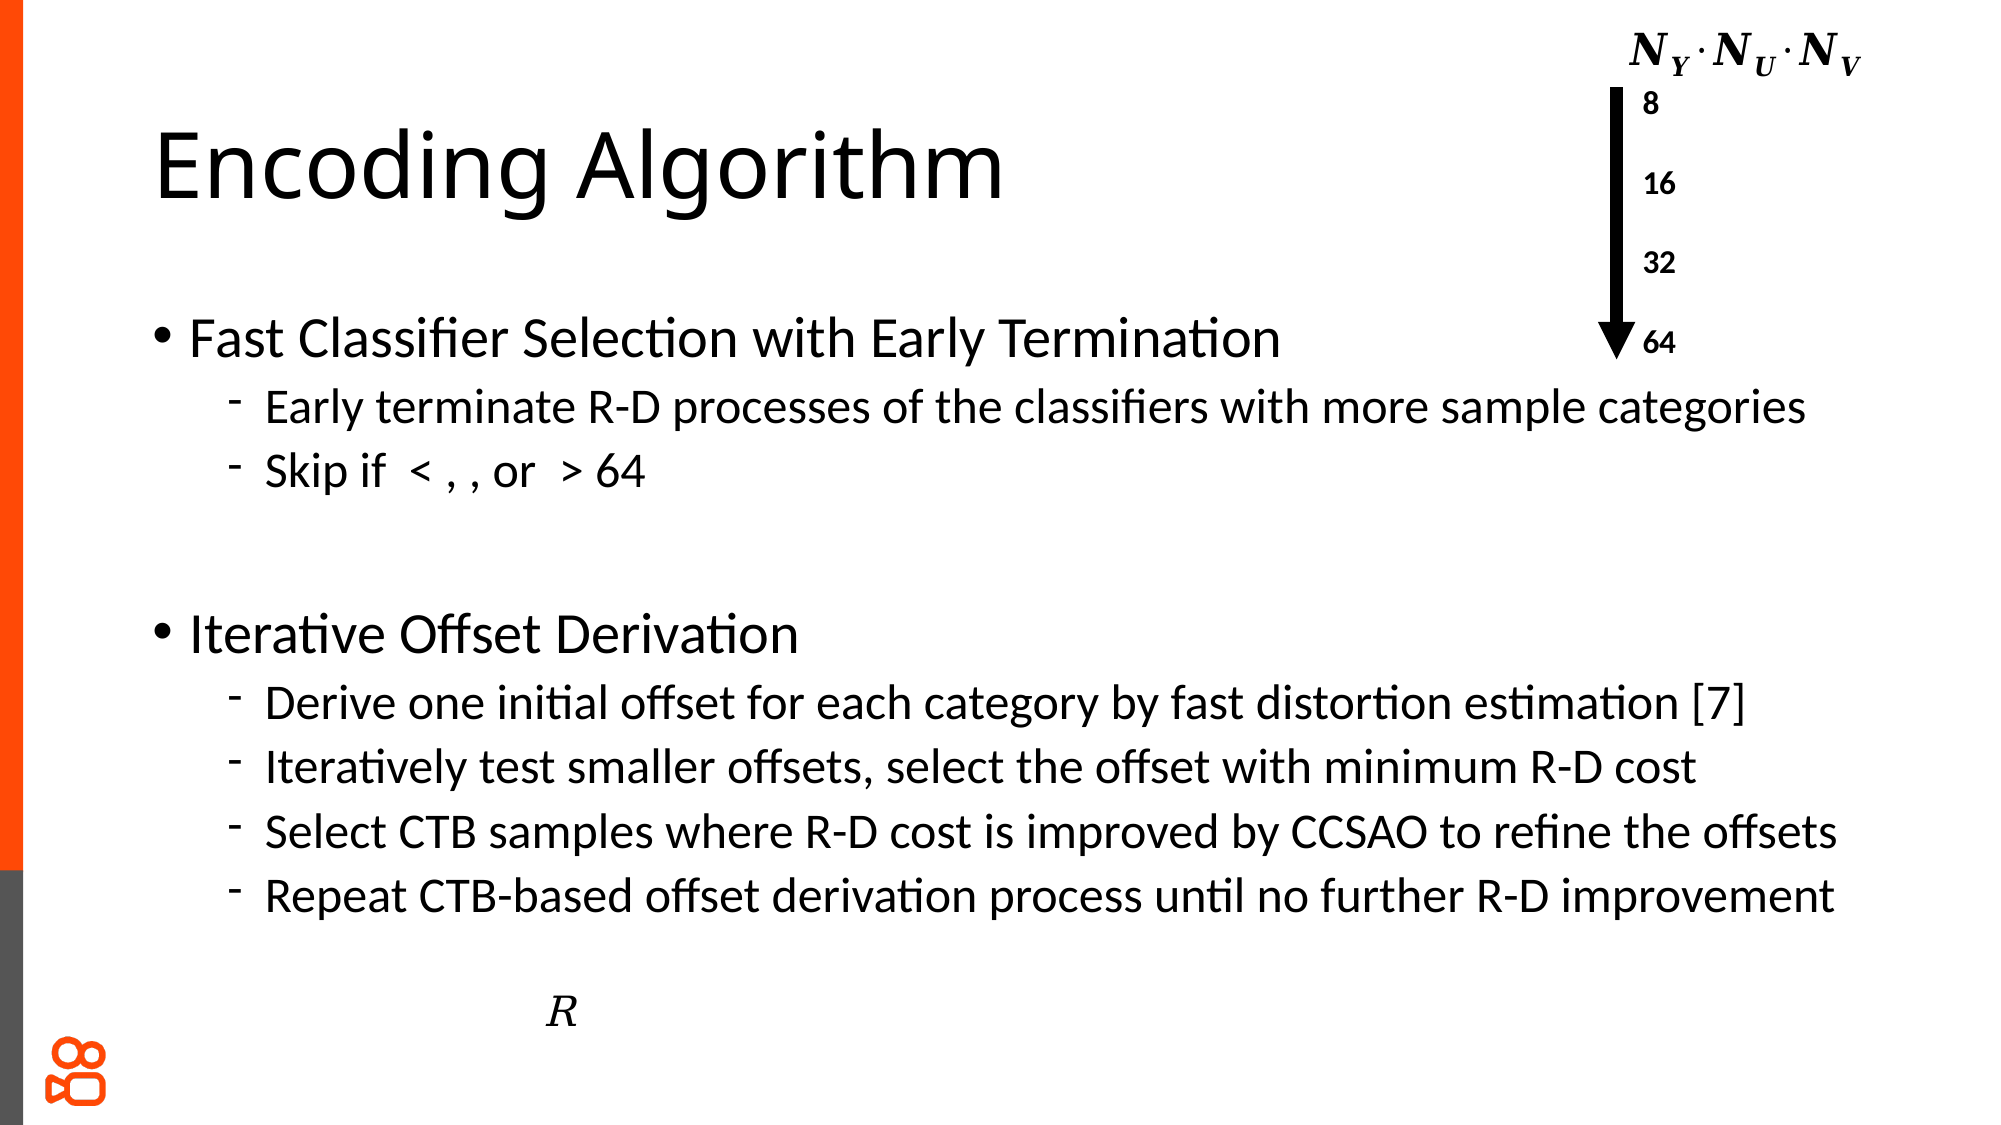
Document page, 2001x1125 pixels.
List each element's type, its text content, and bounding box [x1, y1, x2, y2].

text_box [1616, 26, 1863, 372]
picture [30, 1027, 121, 1118]
title Encoding Algorithm [137, 59, 1616, 278]
